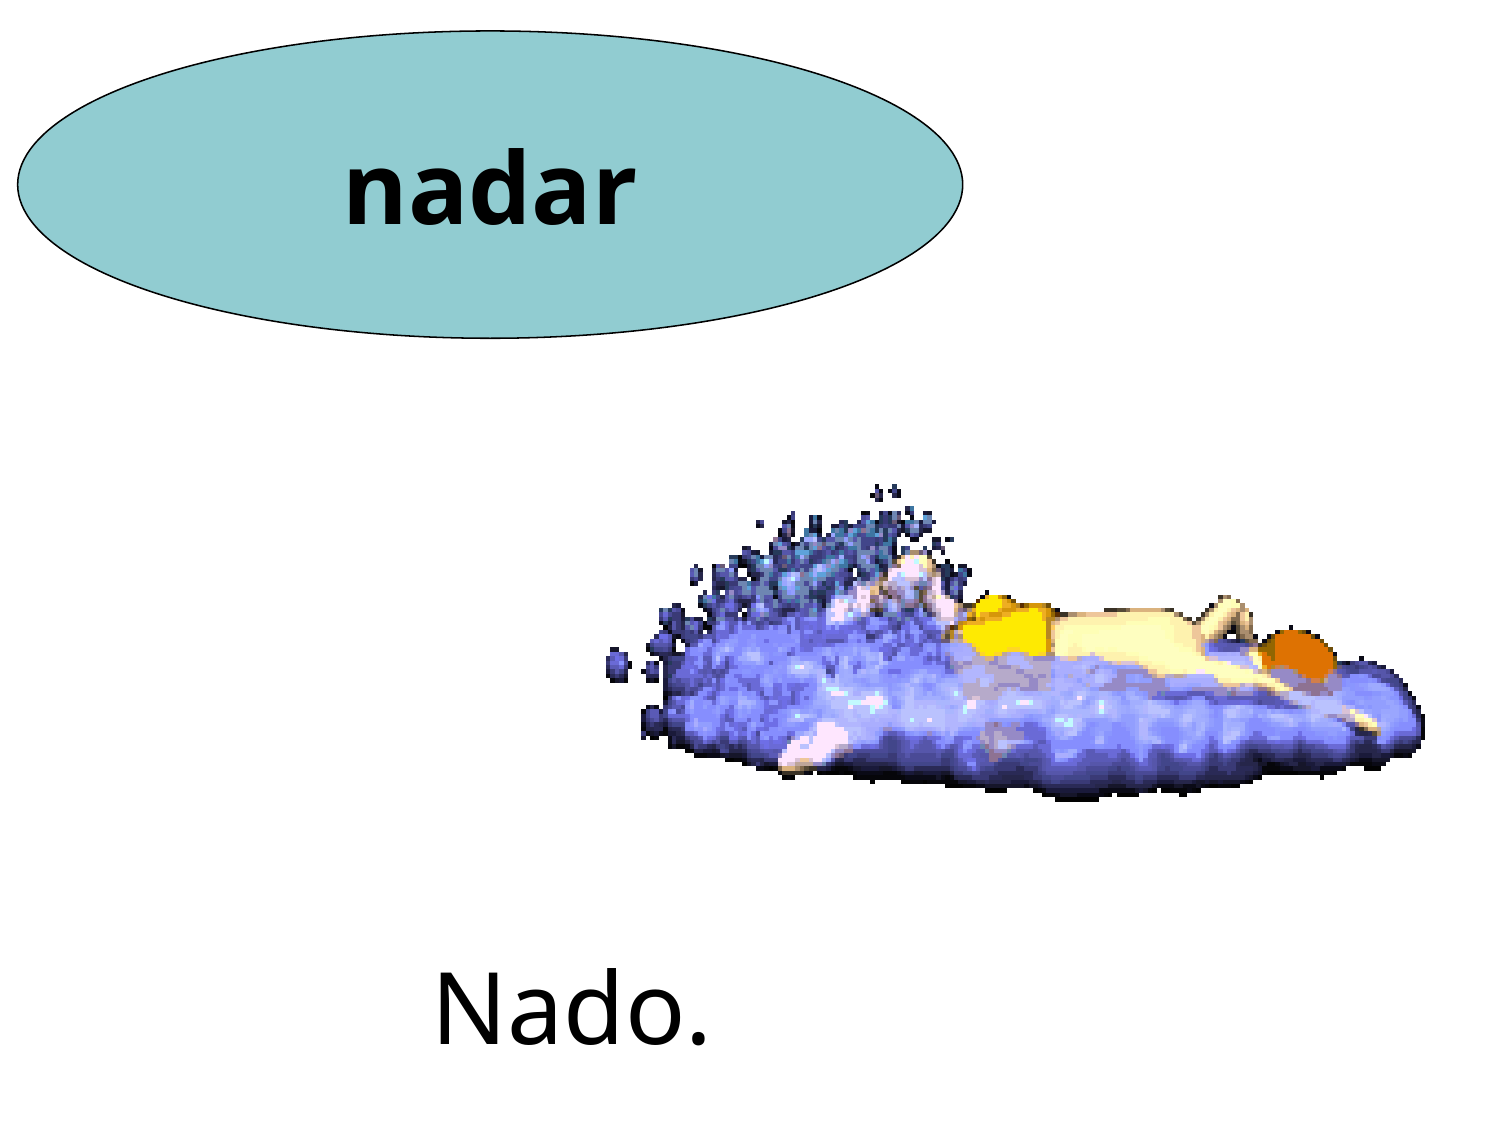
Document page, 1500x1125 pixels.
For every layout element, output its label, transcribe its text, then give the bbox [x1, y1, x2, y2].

text_box [17, 30, 963, 339]
text_box Nado. [416, 929, 1197, 1125]
picture [601, 357, 1462, 931]
text_box nadar [100, 117, 880, 253]
